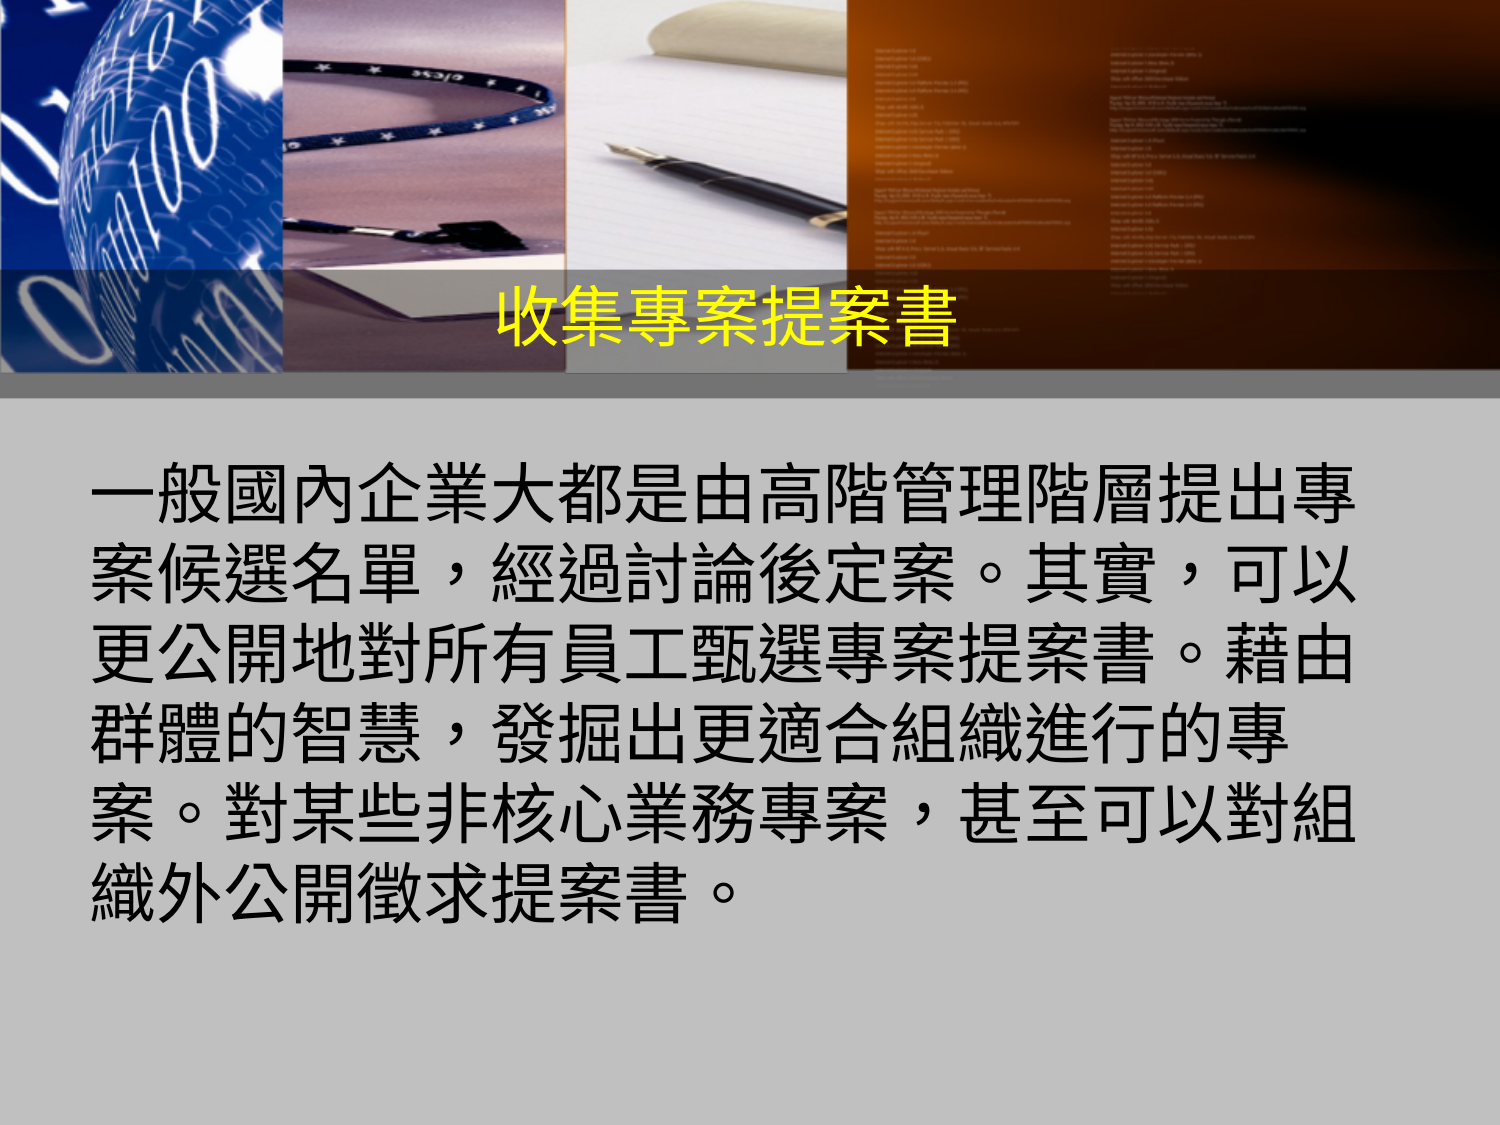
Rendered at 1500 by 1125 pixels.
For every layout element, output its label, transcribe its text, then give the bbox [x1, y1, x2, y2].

title 收集專案提案書 [478, 267, 987, 371]
text_box 一般國內企業大都是由高階管理階層提出專案候選名單，經過討論後定案。其實，可以更公開地對所有員工甄選專案提案書。藉由群體的智慧，發掘出更適合組織進行的專案。對某些非核心業務專案，甚至可以對組織外公開徵求提案書。 [74, 444, 1425, 1005]
picture [0, 0, 1500, 388]
